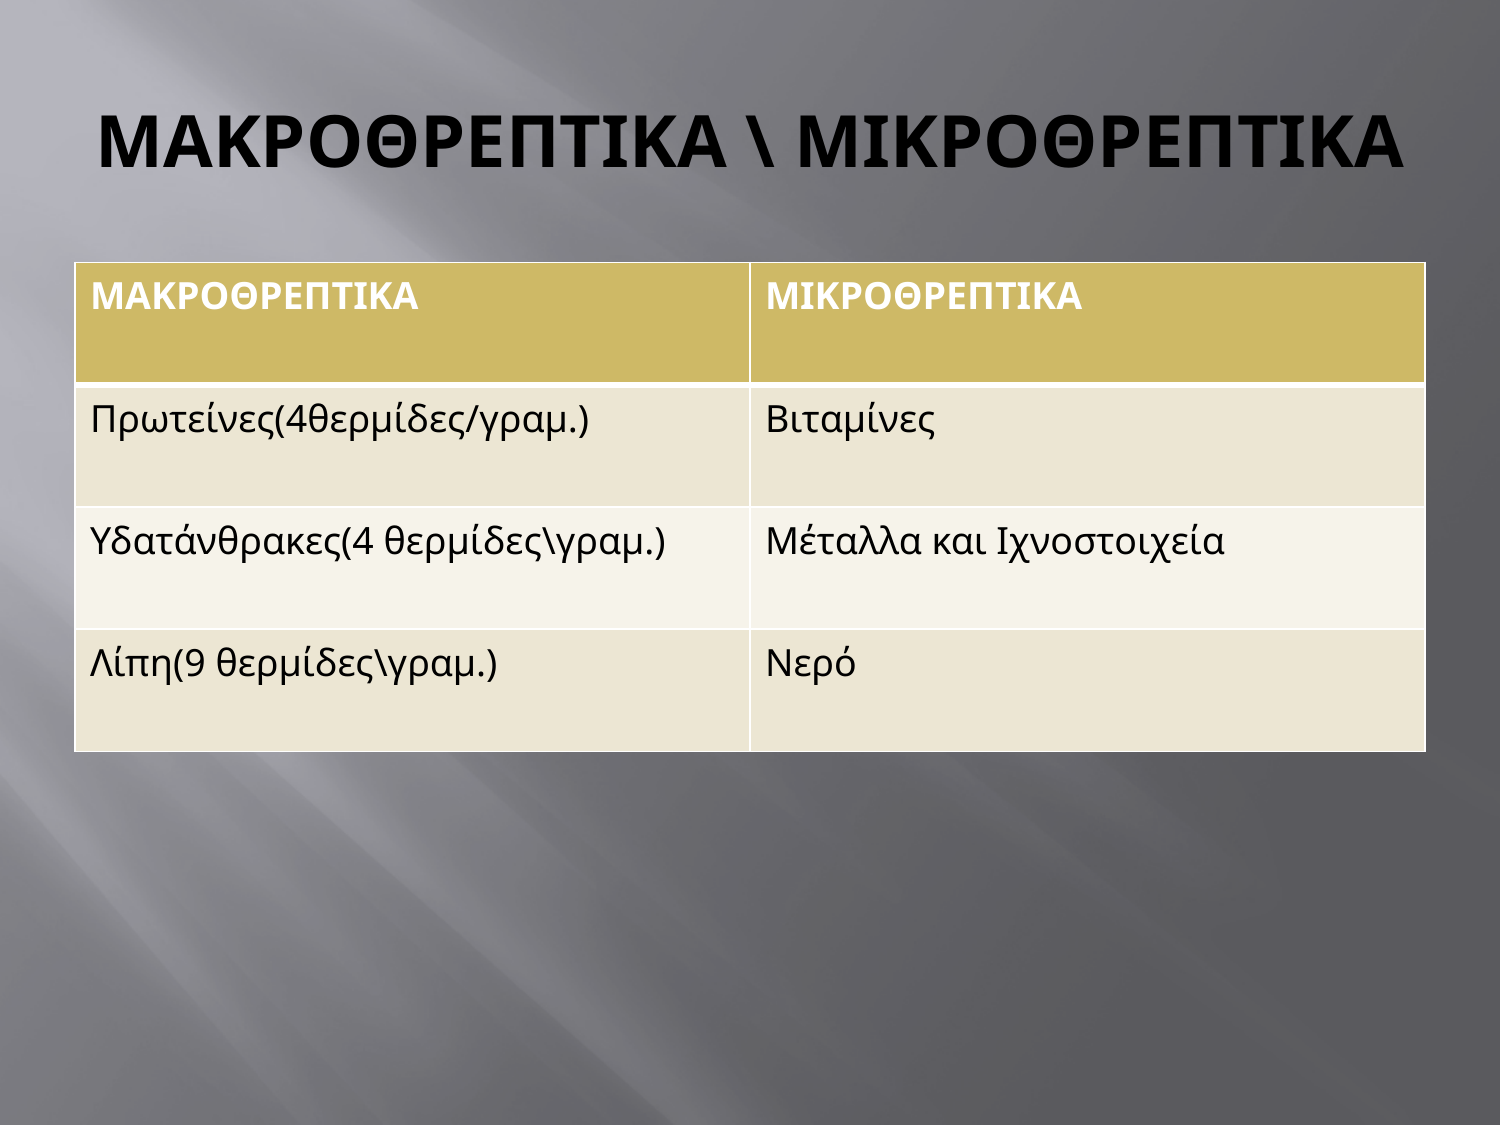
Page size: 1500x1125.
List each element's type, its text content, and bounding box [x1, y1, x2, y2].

title ΜΑΚΡΟΘΡΕΠΤΙΚΑ \ ΜΙΚΡΟΘΡΕΠΤΙΚΑ [75, 45, 1425, 233]
table_cell Βιταμίνες [751, 388, 1424, 506]
table_cell Υδατάνθρακες(4 θερμίδες\γραμ.) [76, 508, 749, 628]
table_header ΜΑΚΡΟΘΡΕΠΤΙΚΑ [76, 263, 749, 382]
table_header ΜΙΚΡΟΘΡΕΠΤΙΚΑ [751, 263, 1424, 382]
table_cell Πρωτείνες(4θερμίδες/γραμ.) [76, 388, 749, 506]
table_cell Μέταλλα και Ιχνοστοιχεία [751, 508, 1424, 628]
table_cell Λίπη(9 θερμίδες\γραμ.) [76, 630, 749, 751]
table_cell Νερό [751, 630, 1424, 751]
